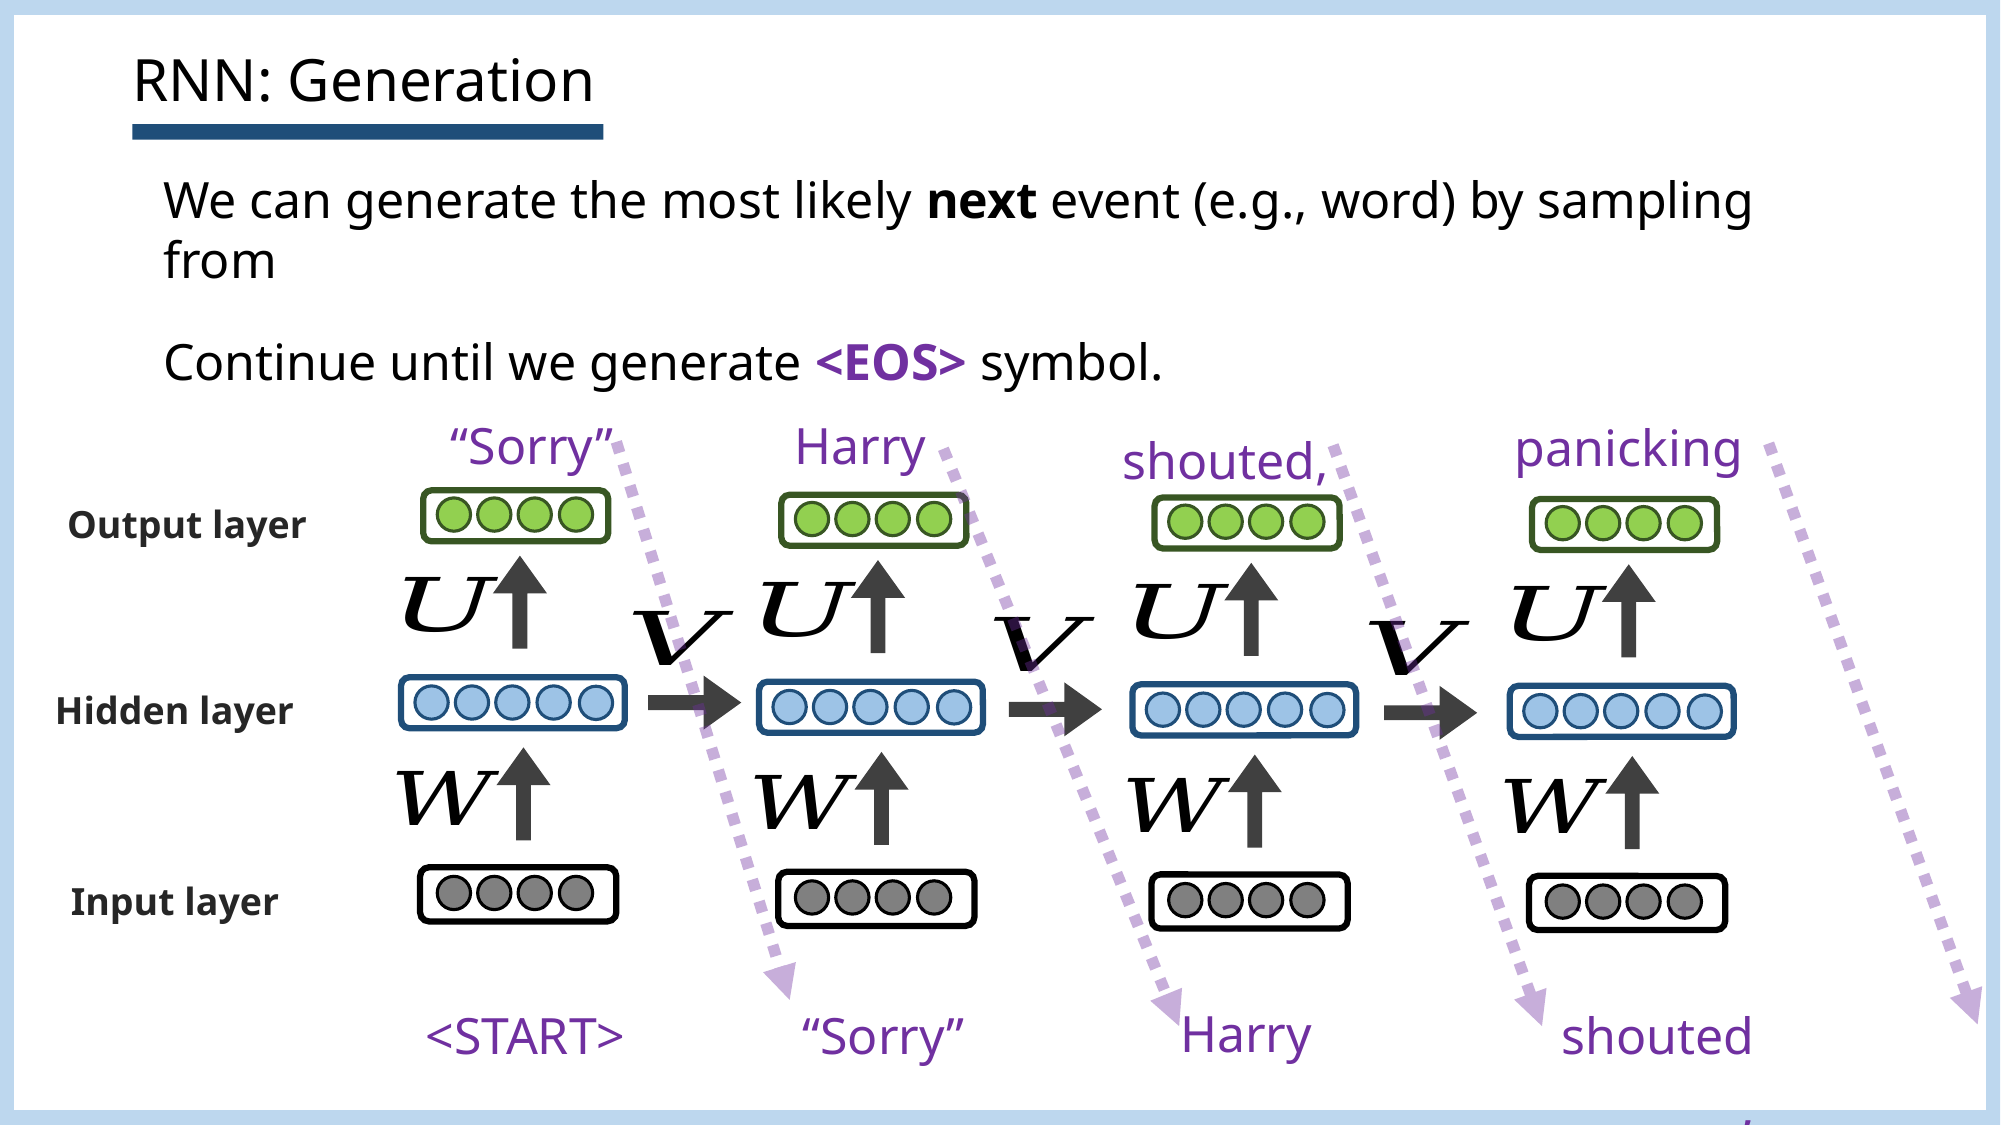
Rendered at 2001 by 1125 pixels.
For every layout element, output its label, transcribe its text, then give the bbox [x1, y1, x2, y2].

text_box [1563, 693, 1599, 729]
text_box [852, 689, 889, 725]
title RNN: Generation [117, 43, 648, 134]
text_box [558, 875, 594, 911]
text_box [1180, 873, 1332, 930]
text_box [494, 684, 531, 721]
text_box [578, 685, 614, 721]
text_box [1180, 496, 1332, 550]
text_box [790, 493, 943, 547]
text_box [454, 684, 490, 721]
text_box [1542, 497, 1719, 552]
text_box [1625, 883, 1662, 920]
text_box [943, 448, 1180, 1027]
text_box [616, 441, 790, 1000]
text_box [1585, 883, 1621, 920]
text_box [436, 875, 472, 911]
text_box [1207, 882, 1244, 918]
text_box [1667, 883, 1703, 920]
text_box panicking [1472, 397, 1758, 480]
text_box [1225, 752, 1284, 849]
text_box [494, 745, 553, 842]
text_box Hidden layer [24, 670, 310, 748]
text_box [422, 489, 610, 543]
text_box [1644, 693, 1681, 729]
text_box [419, 866, 616, 923]
text_box [1542, 684, 1735, 738]
text_box [400, 676, 616, 730]
text_box [1542, 874, 1727, 932]
text_box Output layer [39, 484, 322, 562]
text_box [1309, 692, 1332, 728]
text_box shouted, [1105, 409, 1345, 493]
text_box [1267, 691, 1303, 728]
text_box [1289, 882, 1326, 918]
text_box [1332, 445, 1542, 1027]
text_box Harry [774, 395, 942, 478]
text_box [1603, 693, 1639, 729]
text_box [1226, 691, 1262, 728]
text_box [834, 879, 871, 916]
text_box [1687, 693, 1723, 730]
text_box [875, 879, 911, 916]
text_box [790, 870, 943, 927]
text_box [1222, 561, 1281, 657]
text_box “Sorry” [427, 395, 629, 478]
text_box [1545, 883, 1581, 920]
text_box [535, 684, 572, 721]
text_box [848, 558, 908, 655]
text_box [794, 879, 830, 916]
text_box [490, 553, 549, 650]
text_box [790, 689, 808, 725]
text_box [916, 879, 943, 916]
text_box [1185, 691, 1222, 728]
text_box [812, 689, 848, 725]
text_box shouted, [1541, 984, 1770, 1068]
text_box [1248, 882, 1284, 918]
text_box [1768, 443, 1978, 1025]
text_box [894, 689, 930, 725]
text_box [1603, 754, 1662, 851]
text_box <START> [377, 984, 641, 1068]
text_box Input layer [43, 861, 295, 939]
text_box [408, 291, 1650, 398]
text_box [517, 875, 553, 911]
text_box [1542, 693, 1559, 729]
text_box [1180, 882, 1203, 918]
text_box [936, 693, 943, 721]
text_box [790, 680, 943, 734]
text_box Harry [1160, 983, 1328, 1066]
text_box [413, 684, 450, 721]
text_box [1180, 683, 1332, 737]
text_box [852, 750, 911, 846]
text_box “Sorry” [779, 984, 981, 1068]
text_box [1599, 562, 1658, 659]
text_box [476, 875, 512, 911]
